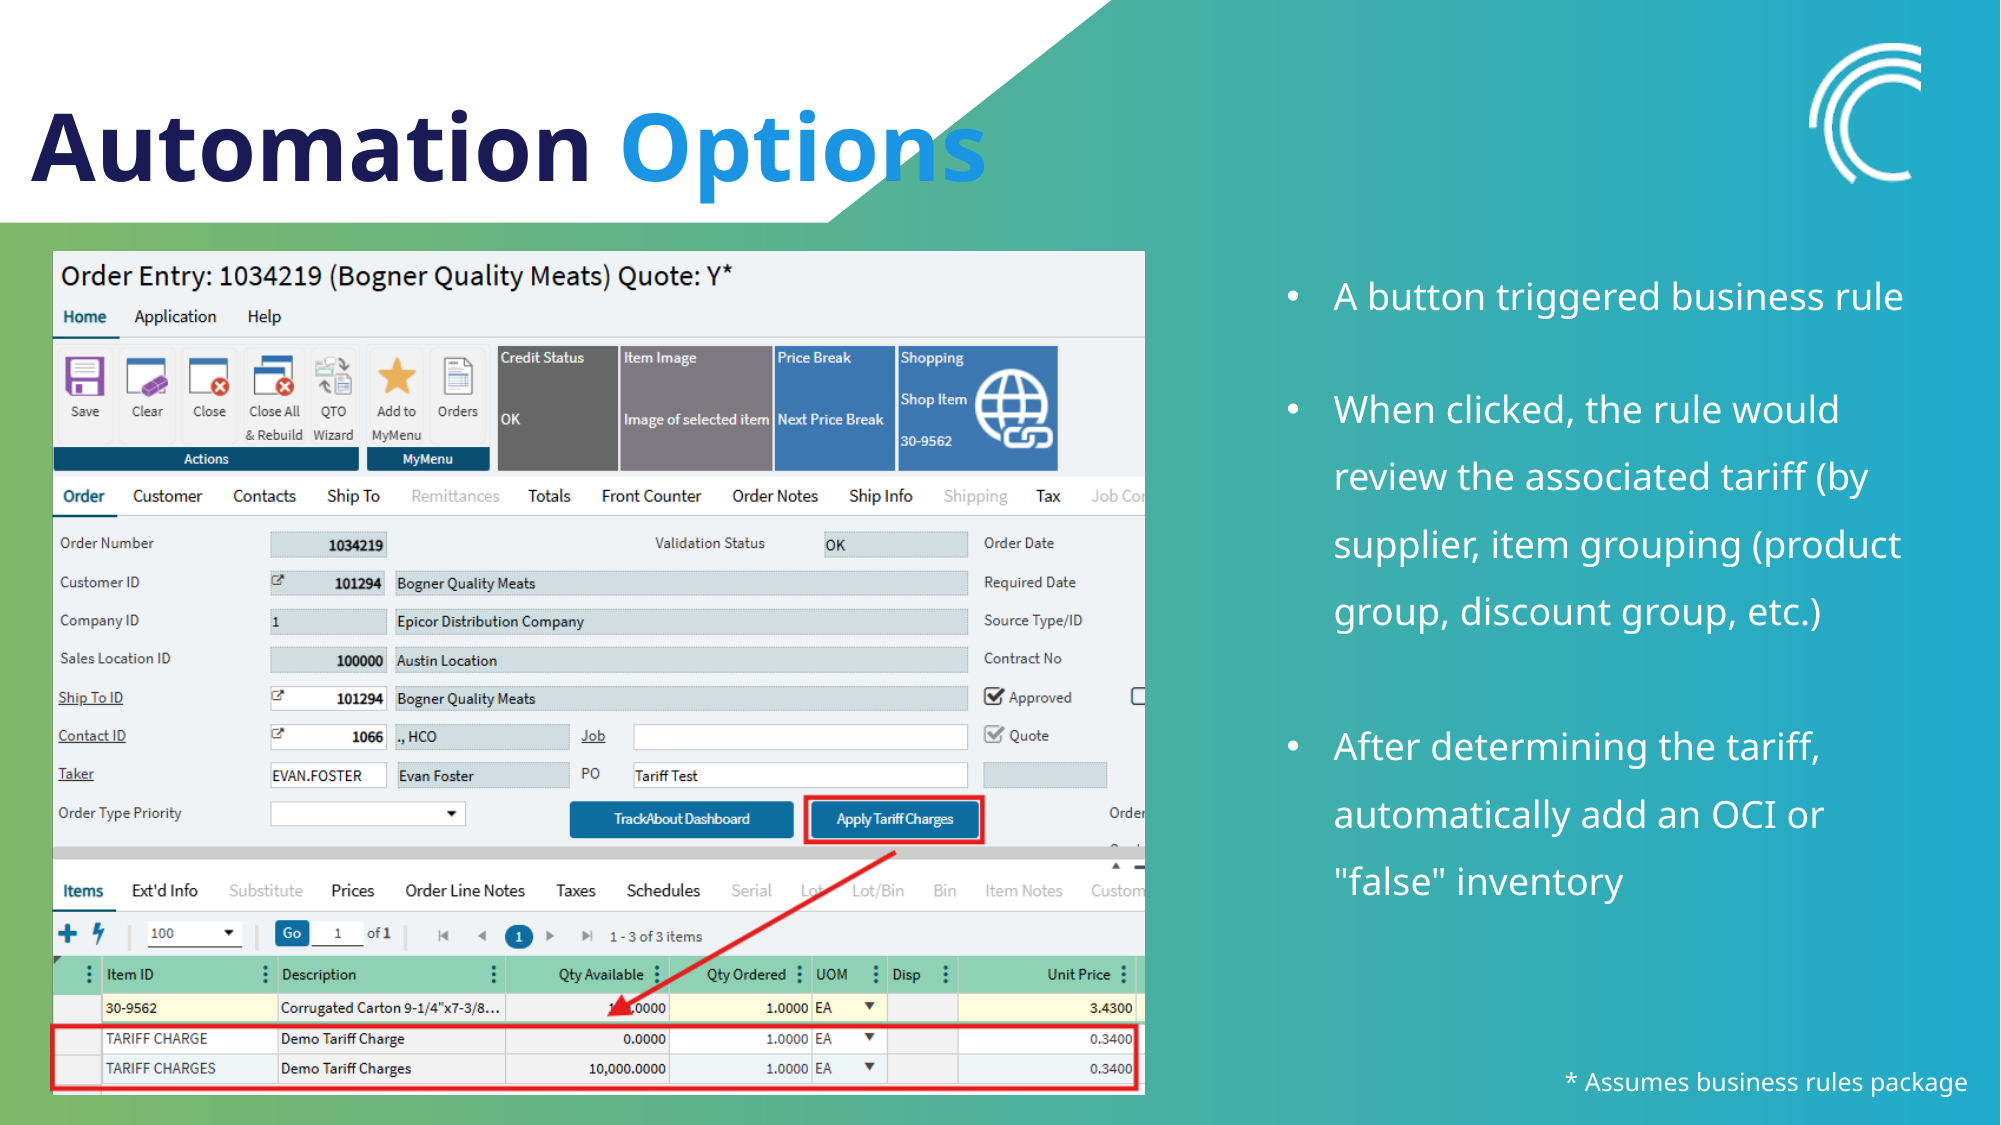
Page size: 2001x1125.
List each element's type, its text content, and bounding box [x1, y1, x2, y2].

text_box * Assumes business rules package [1549, 1058, 1984, 1104]
text_box Automation Options [31, 63, 1114, 201]
text_box [0, 0, 1114, 225]
text_box A button triggered business rule When clicked, the rule would review the associated tariff (by supplier, item grouping (product group, discount group, etc.) After determining the tariff, automatically add an OCI or "false" inventory [1271, 243, 1922, 911]
picture [1809, 42, 1922, 185]
picture [48, 251, 1145, 1095]
